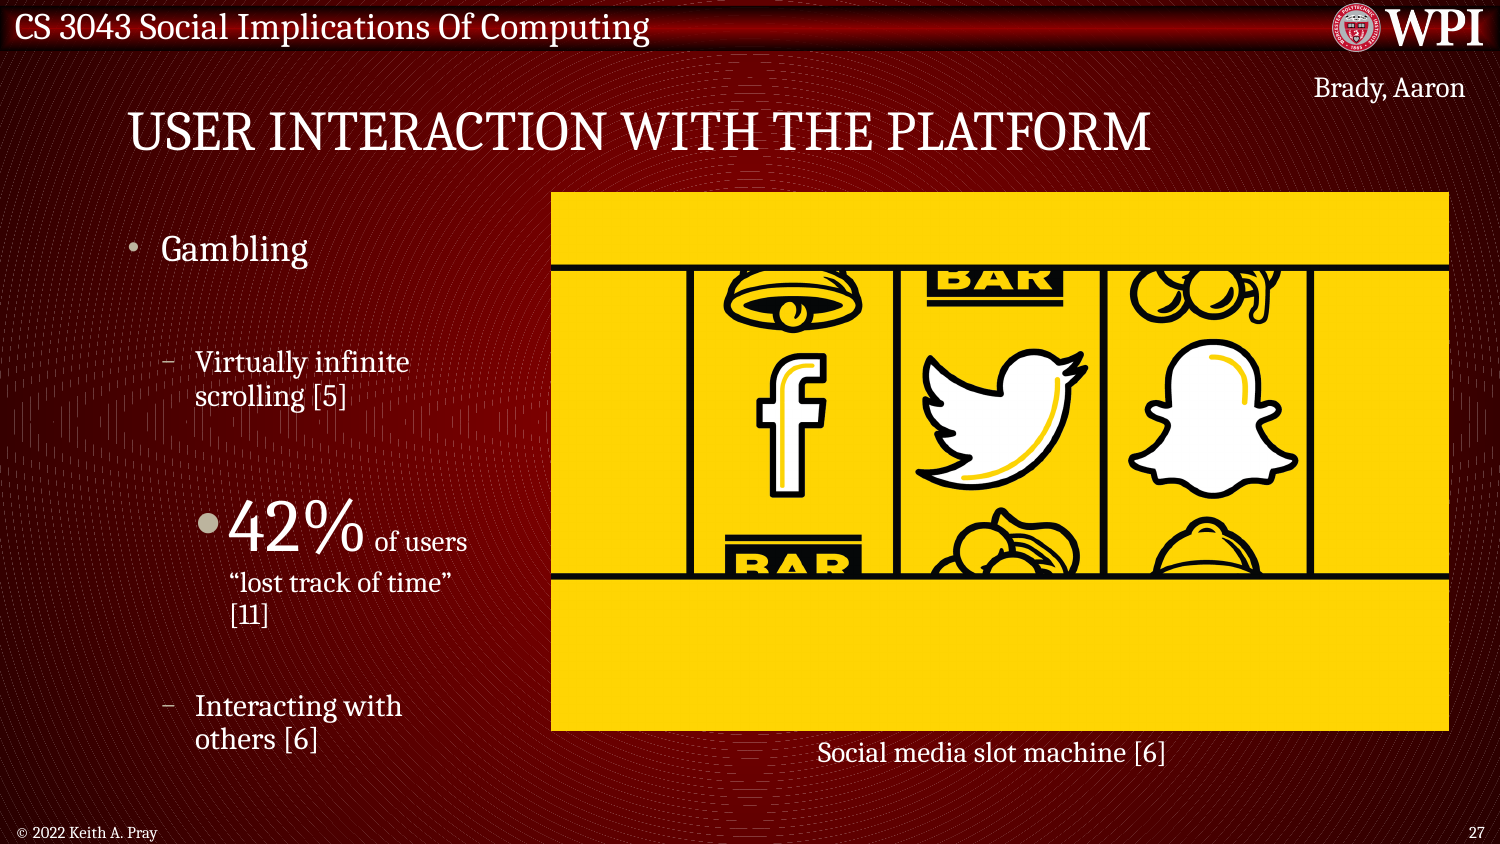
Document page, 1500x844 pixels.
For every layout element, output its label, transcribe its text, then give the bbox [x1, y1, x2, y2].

slide_number 27 [1397, 819, 1500, 844]
text_box Brady, Aaron [1123, 61, 1481, 111]
picture [551, 191, 1450, 731]
title User interaction with the platform [112, 59, 1388, 210]
list Gambling Virtually infinite scrolling [5] 42% of users “lost track of time” [11] Interacting with others [6] [112, 221, 491, 772]
text_box Social media slot machine [6] [789, 747, 1196, 777]
picture [1332, 3, 1483, 52]
footer © 2022 Keith A. Pray [0, 819, 913, 844]
